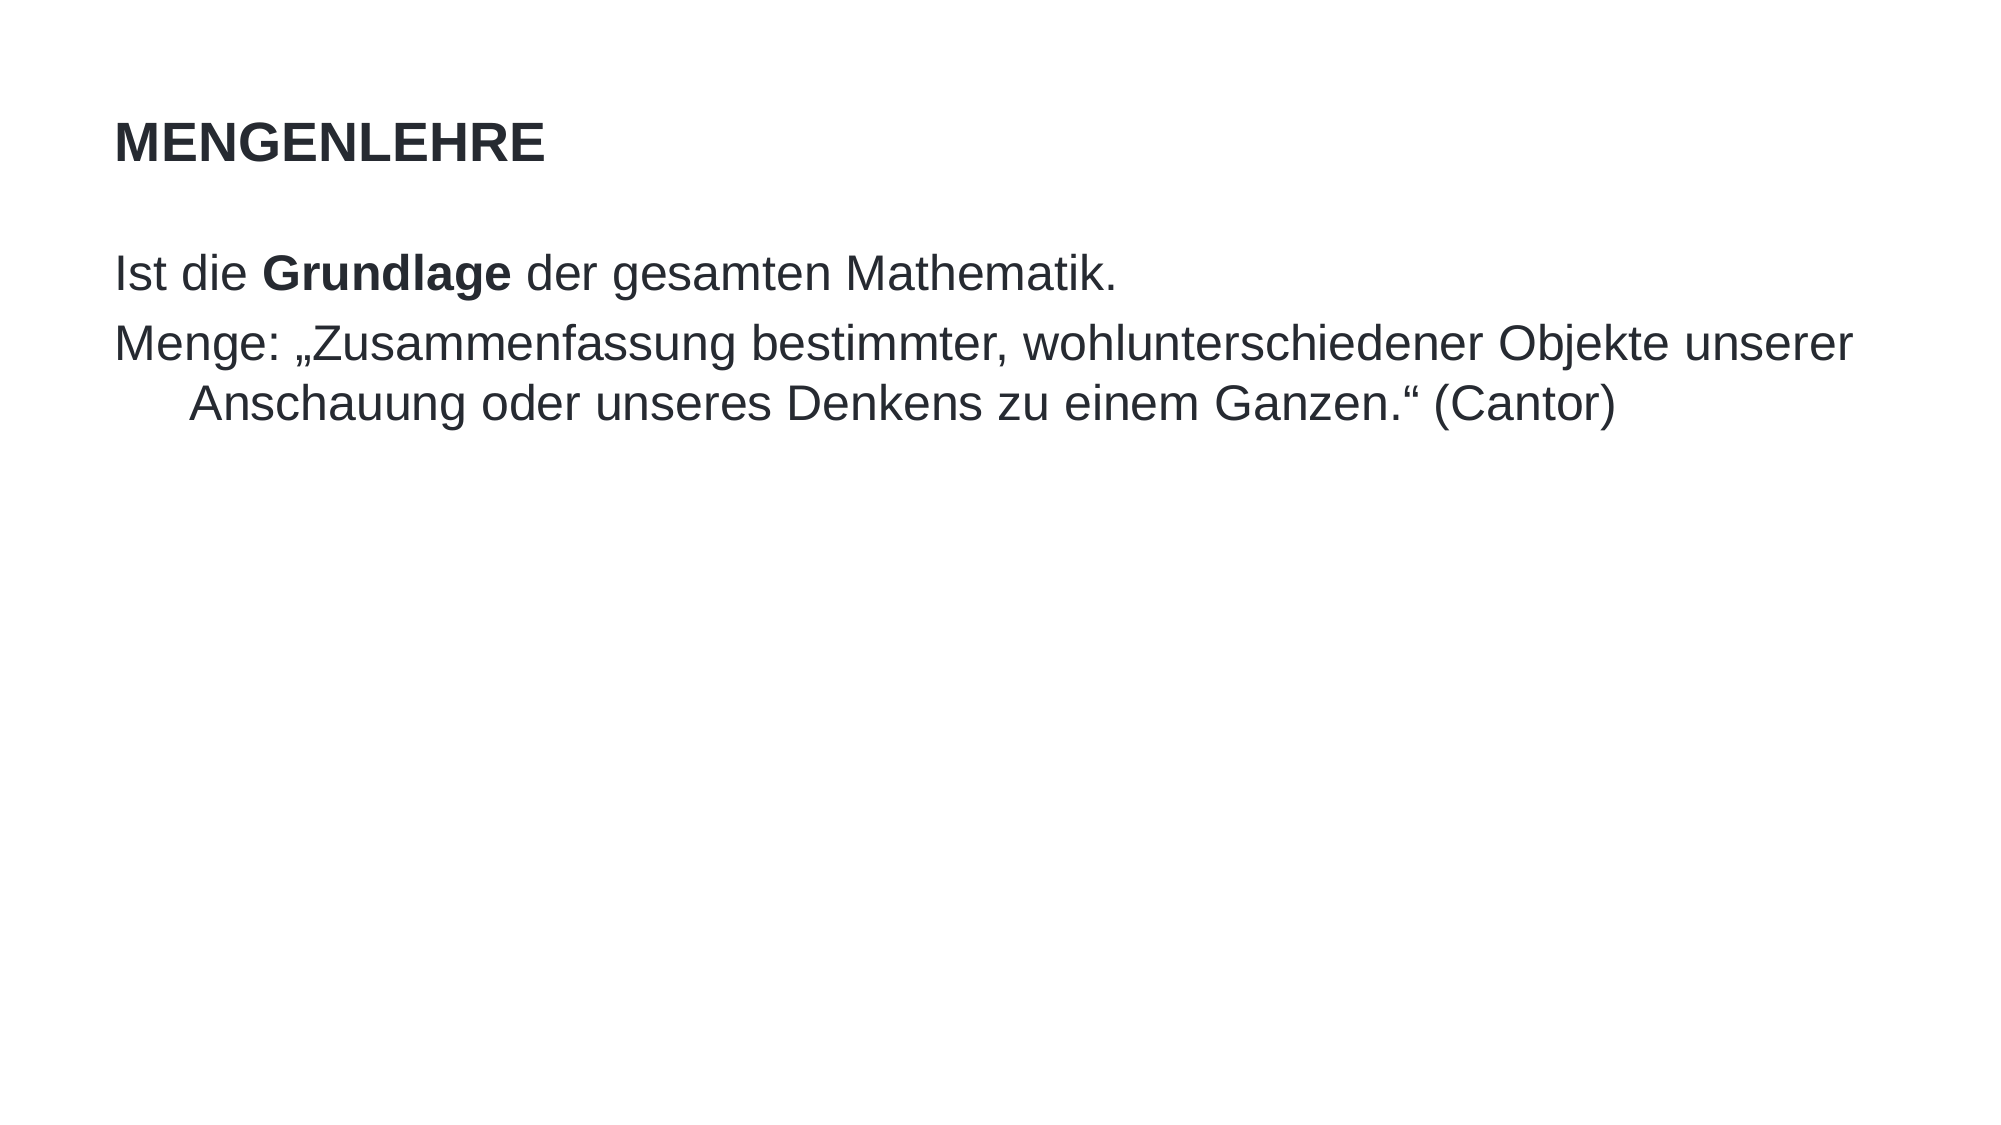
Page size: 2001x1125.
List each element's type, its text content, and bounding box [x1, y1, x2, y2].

title Mengenlehre [99, 45, 1900, 233]
